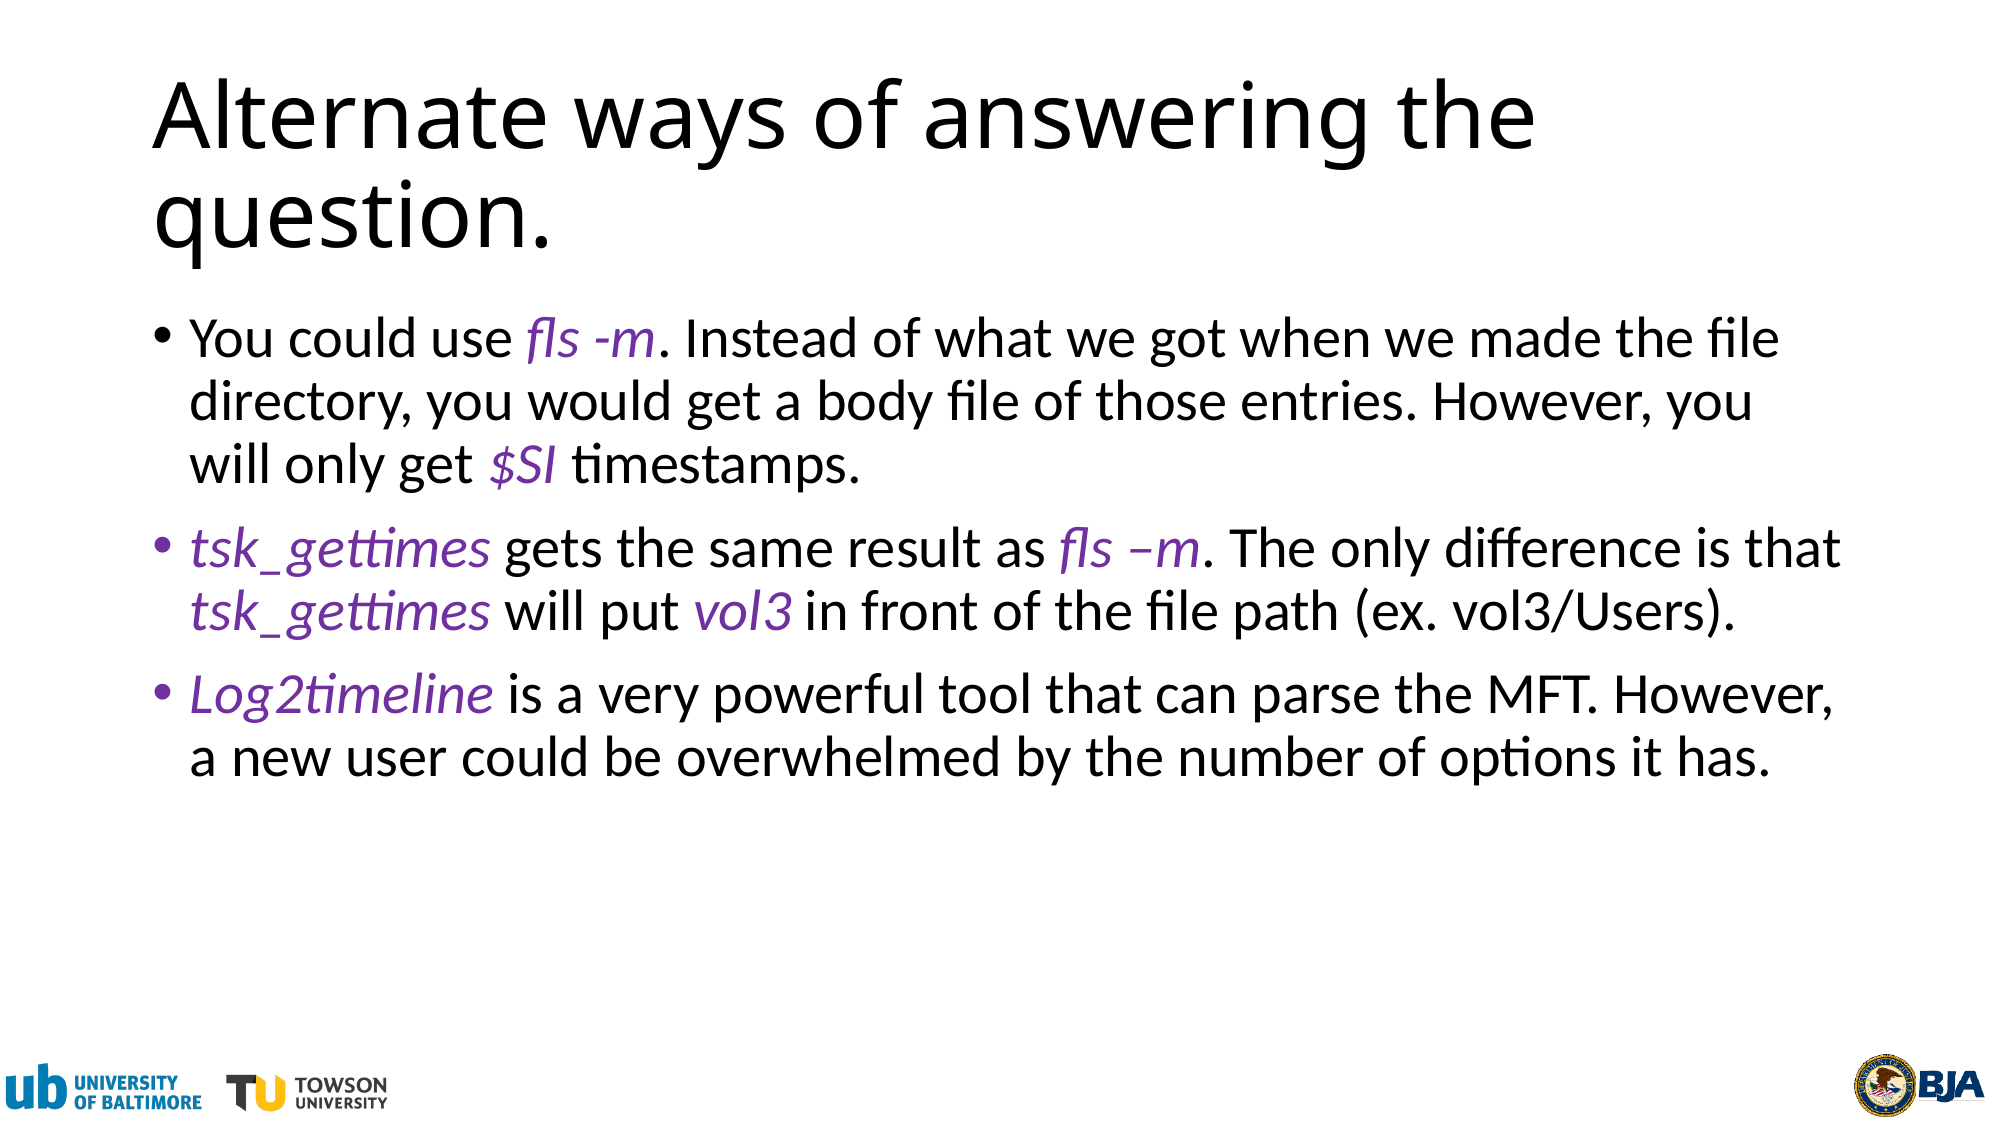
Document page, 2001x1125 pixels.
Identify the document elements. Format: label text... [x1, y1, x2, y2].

list You could use fls -m. Instead of what we got when we made the file directory, you would get a body file of those entries. However, you will only get $SI timestamps. tsk_gettimes gets the same result as fls –m. The only difference is that tsk_gettimes will put vol3 in front of the file path (ex. vol3/Users). Log2timeline is a very powerful tool that can parse the MFT. However, a new user could be overwhelmed by the number of options it has. [137, 299, 1863, 1014]
title Alternate ways of answering the question. [137, 59, 1863, 278]
picture [0, 1031, 407, 1125]
picture [1854, 1054, 1986, 1117]
